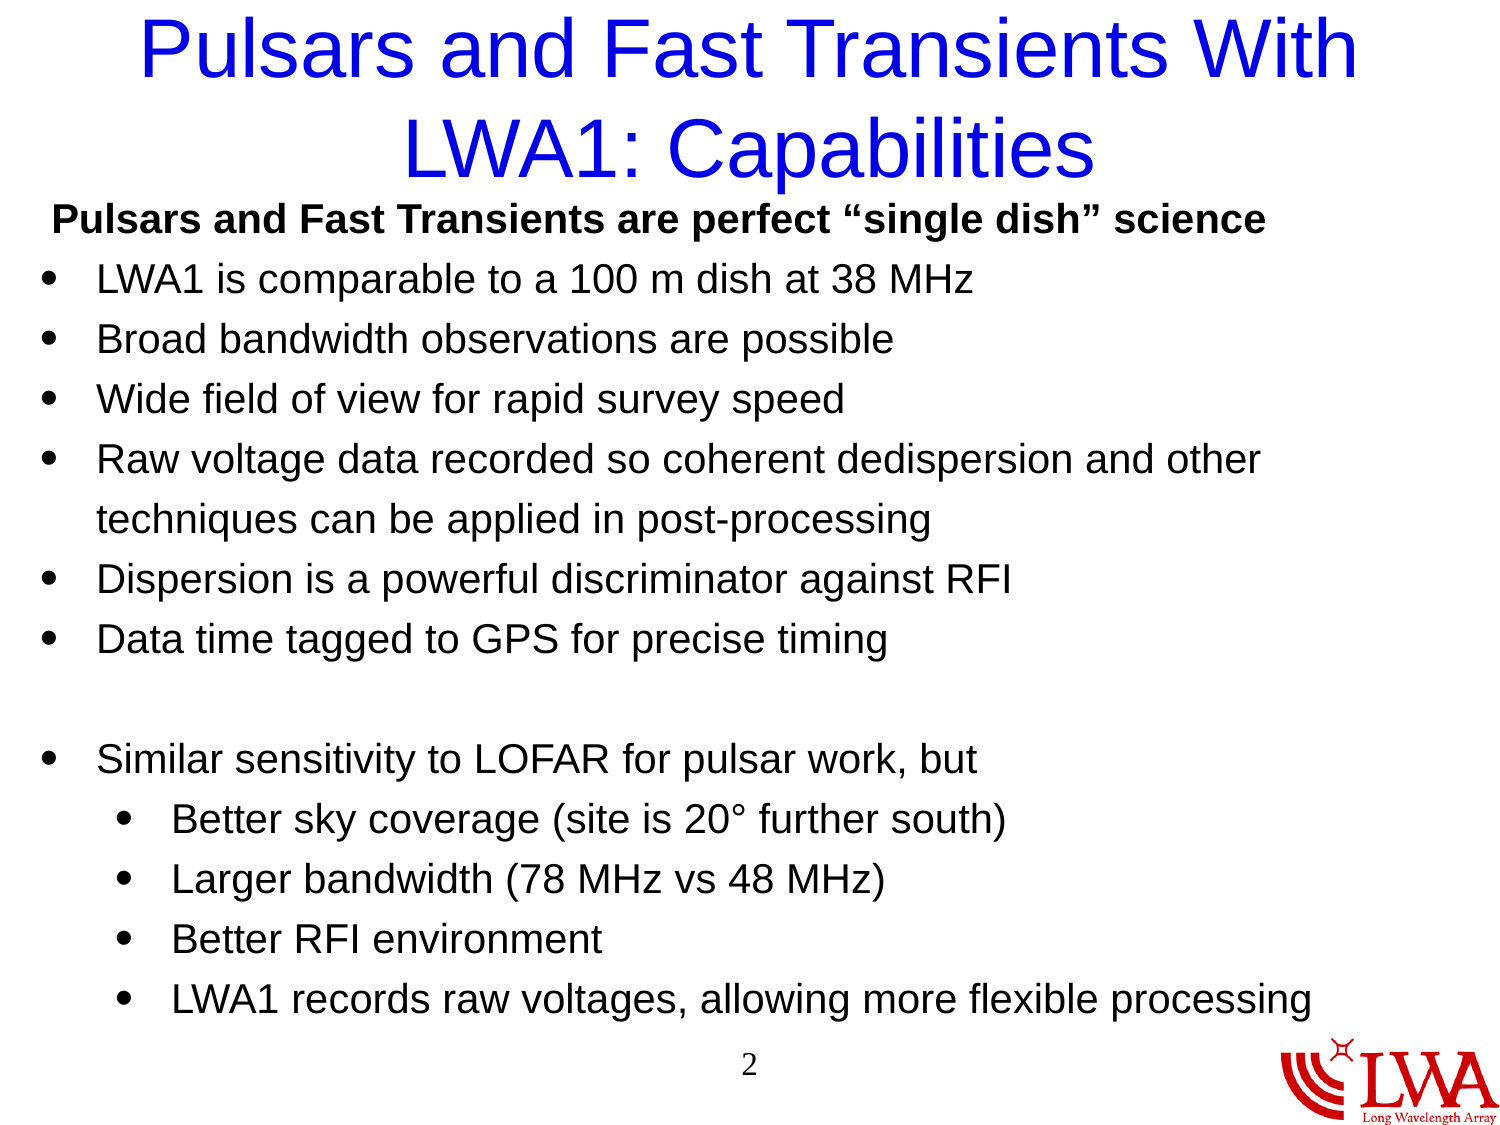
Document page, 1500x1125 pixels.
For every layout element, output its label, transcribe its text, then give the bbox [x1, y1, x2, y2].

picture [1281, 1037, 1500, 1125]
text_box Pulsars and Fast Transients With LWA1: Capabilities [112, 0, 1388, 174]
text_box Pulsars and Fast Transients are perfect “single dish” science LWA1 is comparable to a 100 m dish at 38 MHz Broad bandwidth observations are possible Wide field of view for rapid survey speed Raw voltage data recorded so coherent dedispersion and other techniques can be applied in post-processing Dispersion is a powerful discriminator against RFI Data time tagged to GPS for precise timing Similar sensitivity to LOFAR for pulsar work, but Better sky coverage (site is 20° further south) Larger bandwidth (78 MHz vs 48 MHz) Better RFI environment LWA1 records raw voltages, allowing more flexible processing [24, 174, 1425, 1030]
slide_number 2 [512, 1030, 988, 1100]
